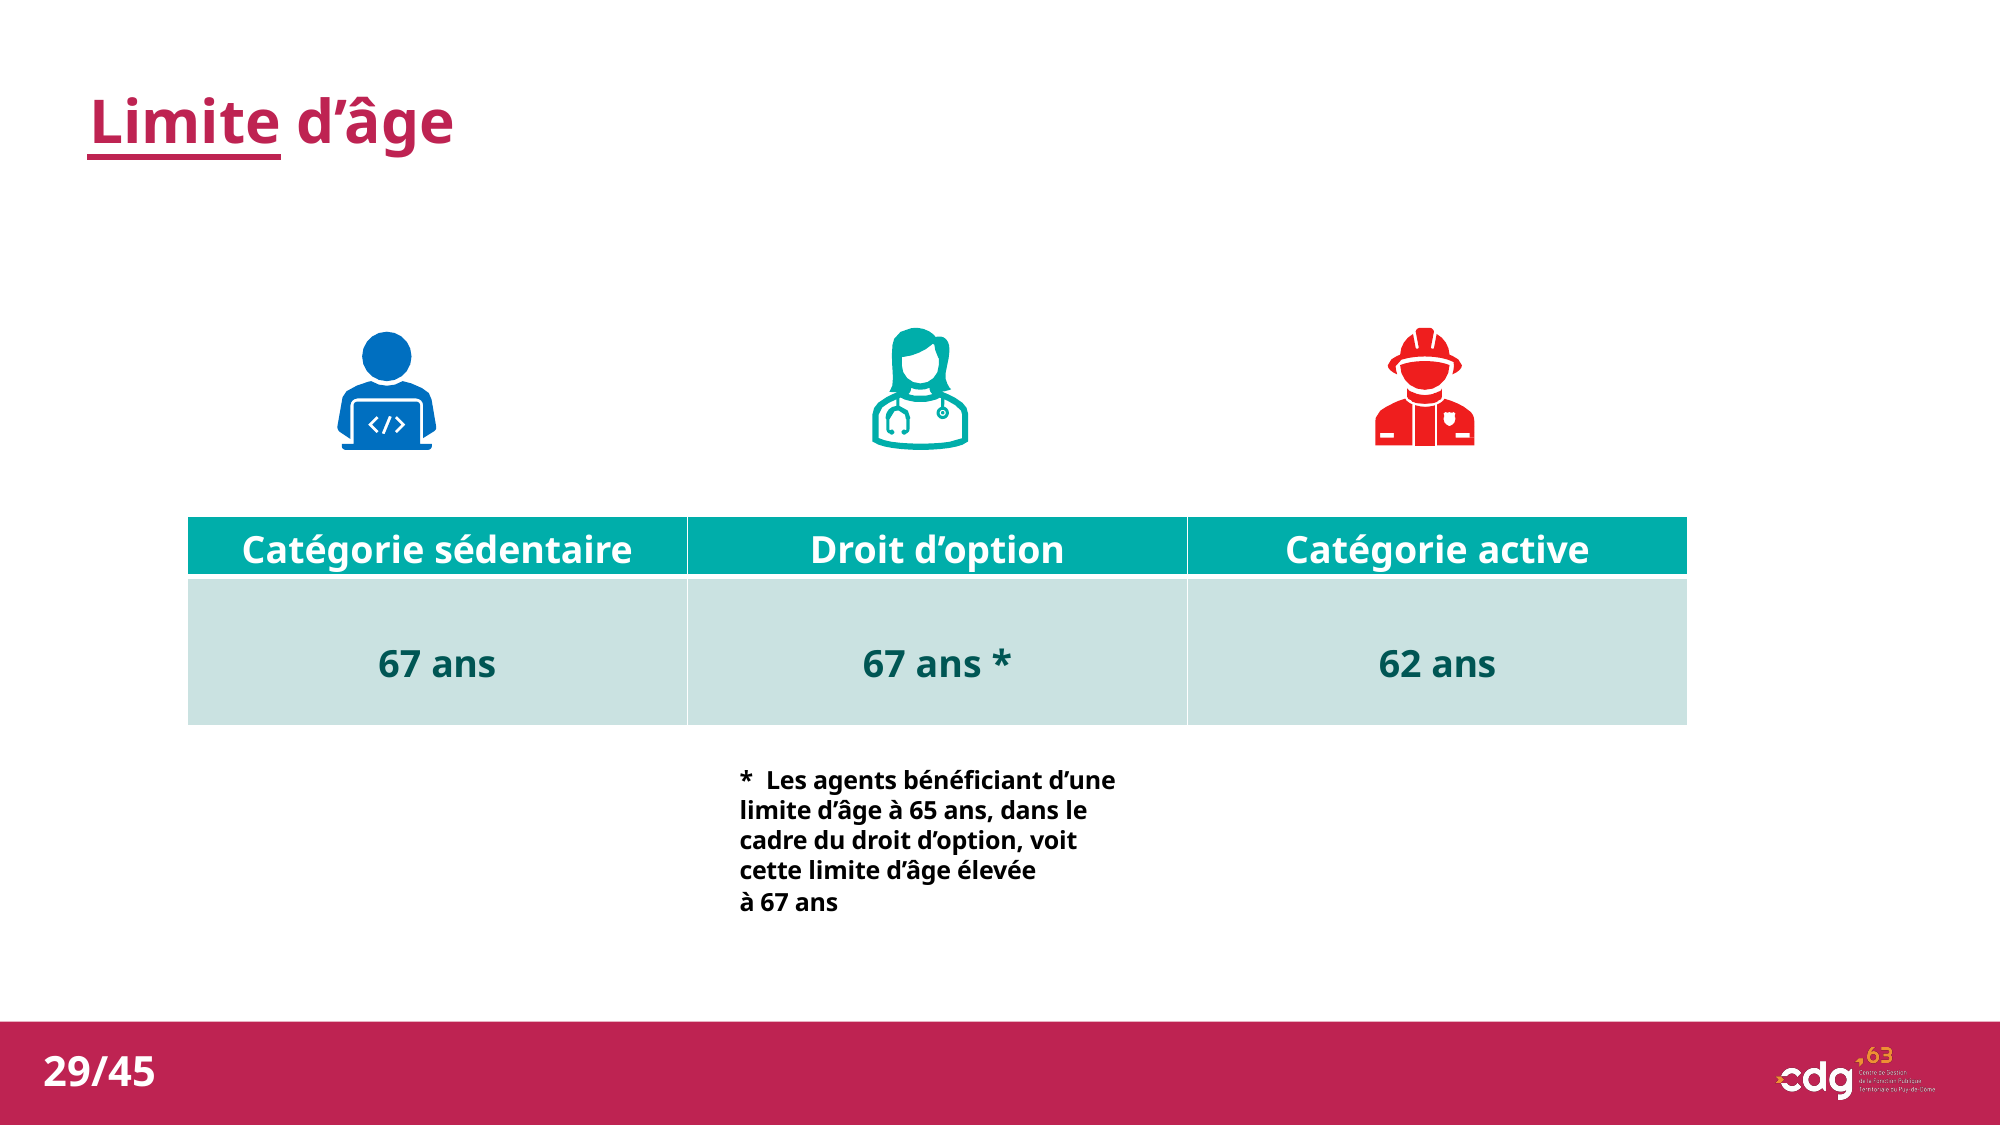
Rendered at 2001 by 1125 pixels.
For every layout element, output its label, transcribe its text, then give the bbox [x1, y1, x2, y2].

table_cell 67 ans [188, 579, 687, 725]
text_box [337, 381, 437, 439]
text_box [341, 401, 432, 450]
table_cell 67 ans * [688, 579, 1187, 725]
table_cell 62 ans [1188, 579, 1687, 725]
text_box 29/45 [24, 1037, 176, 1125]
table_header Catégorie sédentaire [188, 517, 687, 574]
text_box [1375, 327, 1475, 446]
table_header Droit d’option [688, 517, 1187, 574]
text_box [362, 331, 412, 382]
title Limite d’âge [87, 22, 1473, 214]
text_box [872, 327, 969, 450]
text_box * Les agents bénéficiant d’une limite d’âge à 65 ans, dans le cadre du droit d’option, voit cette limite d’âge élevée à 67 ans [737, 762, 1138, 917]
table_header Catégorie active [1188, 517, 1687, 574]
picture [1775, 1047, 1935, 1100]
